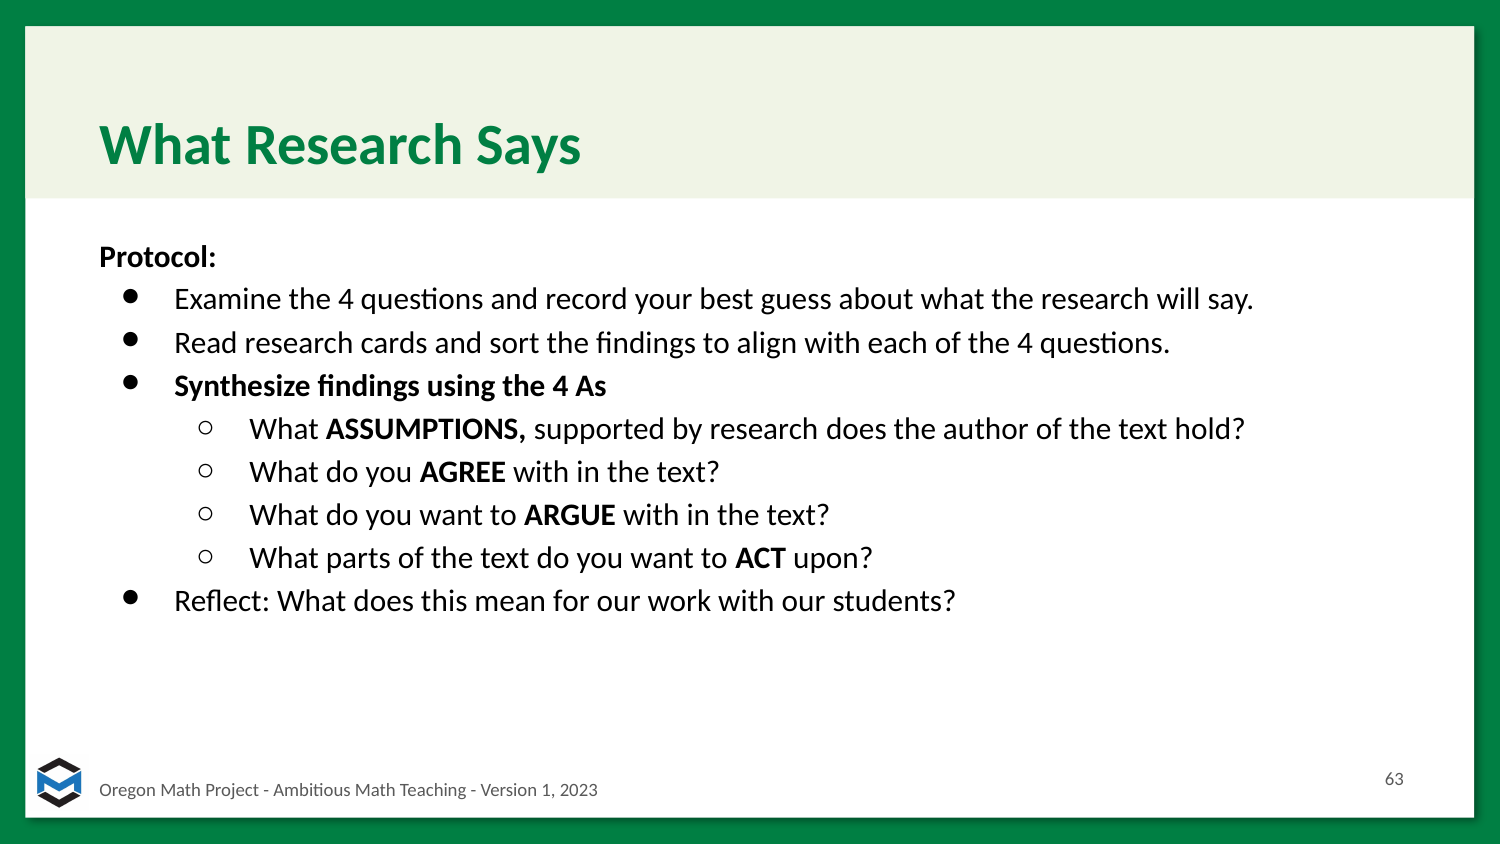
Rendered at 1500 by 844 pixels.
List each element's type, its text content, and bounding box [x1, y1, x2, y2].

list Protocol: Examine the 4 questions and record your best guess about what the research will say. Read research cards and sort the findings to align with each of the 4 questions. Synthesize findings using the 4 As What ASSUMPTIONS, supported by research does the author of the text hold? What do you AGREE with in the text? What do you want to ARGUE with in the text? What parts of the text do you want to ACT upon? Reflect: What does this mean for our work with our students? [88, 224, 1416, 731]
picture [29, 754, 89, 811]
slide_number 63 [1059, 755, 1416, 801]
title What Research Says [88, 56, 1416, 183]
